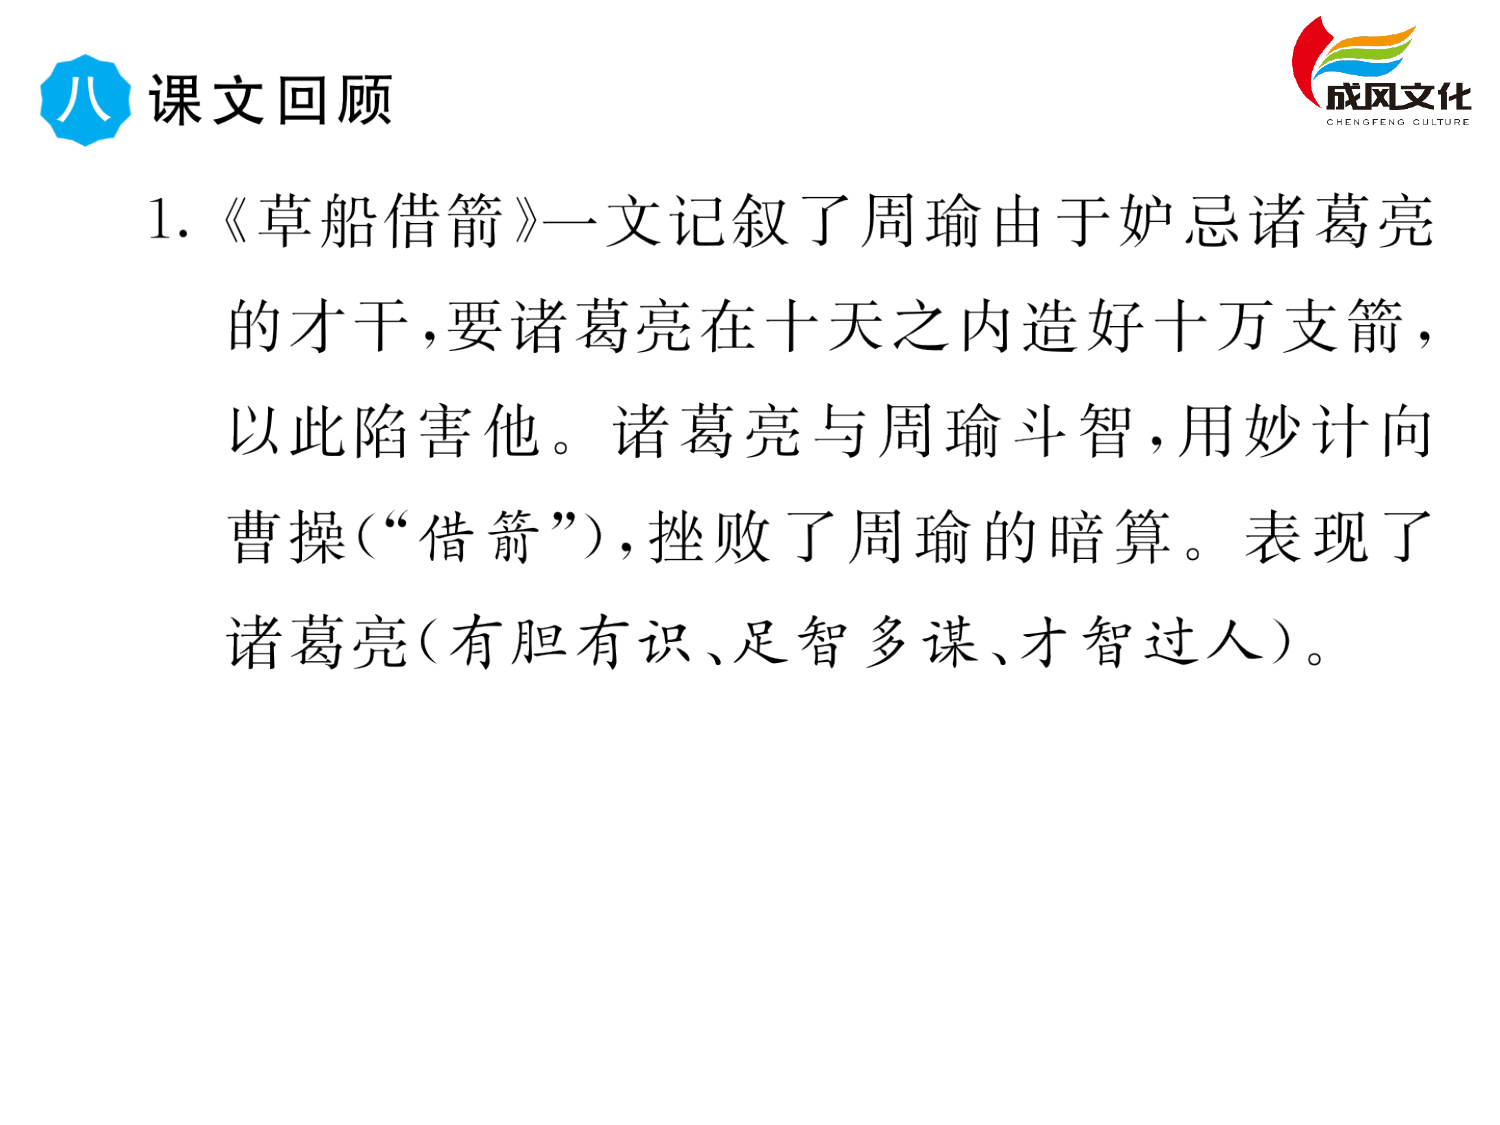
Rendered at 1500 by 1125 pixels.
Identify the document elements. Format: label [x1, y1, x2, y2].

picture [35, 0, 1489, 688]
